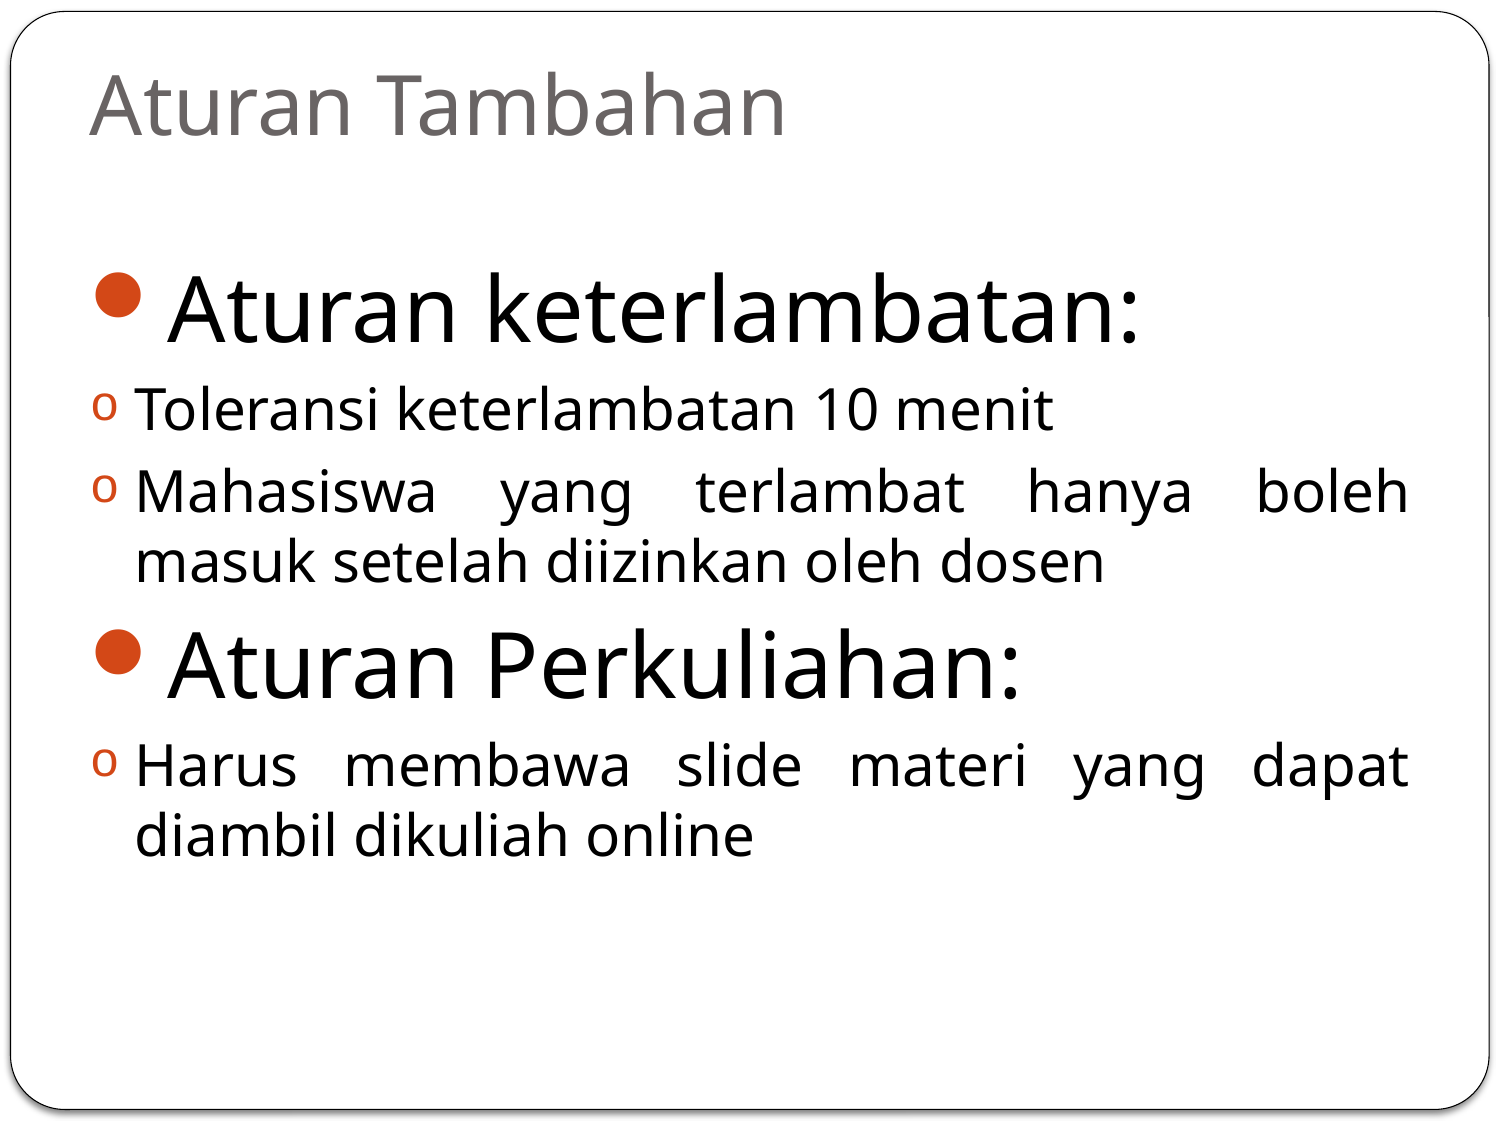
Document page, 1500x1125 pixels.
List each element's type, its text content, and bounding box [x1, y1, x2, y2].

text_box Aturan keterlambatan: Toleransi keterlambatan 10 menit Mahasiswa yang terlambat hanya boleh masuk setelah diizinkan oleh dosen Aturan Perkuliahan: Harus membawa slide materi yang dapat diambil dikuliah online [74, 242, 1425, 986]
text_box Aturan Tambahan [74, 45, 1425, 233]
